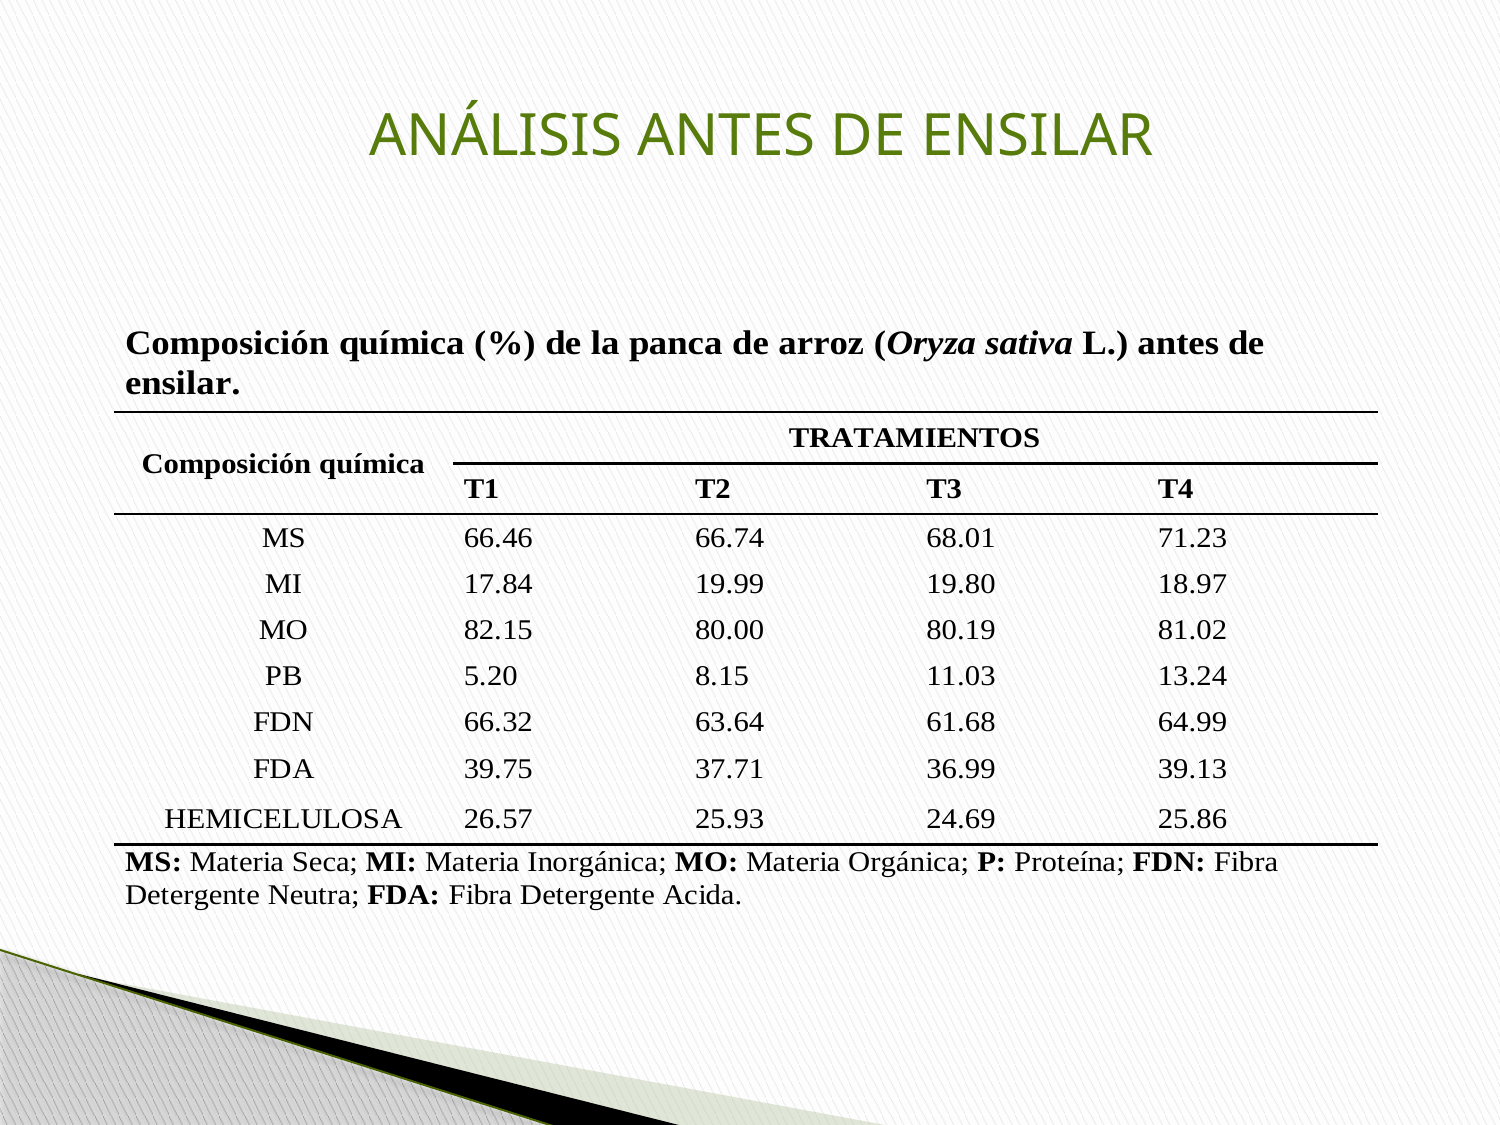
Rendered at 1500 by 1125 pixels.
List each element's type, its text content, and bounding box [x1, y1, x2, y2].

text_box ANÁLISIS ANTES DE ENSILAR [301, 90, 1223, 175]
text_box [111, 314, 1400, 969]
